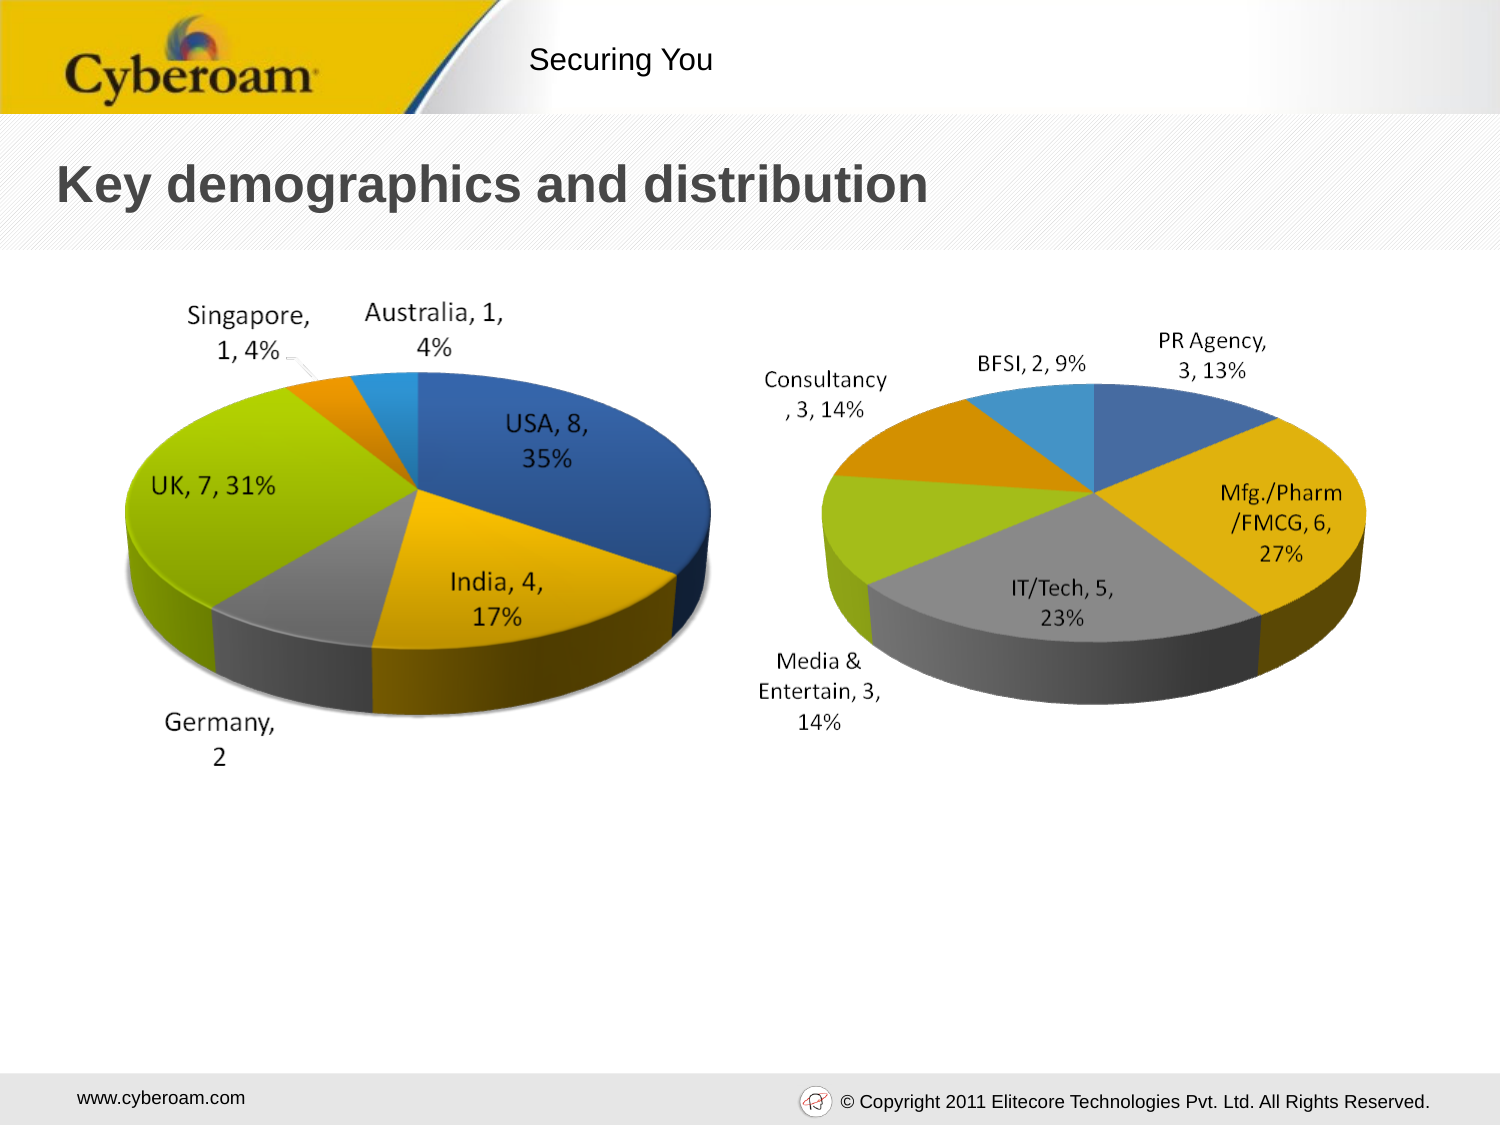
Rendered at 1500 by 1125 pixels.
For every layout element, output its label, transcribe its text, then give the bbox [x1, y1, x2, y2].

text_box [37, 274, 801, 838]
picture [797, 1084, 833, 1119]
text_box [749, 299, 1438, 801]
picture [0, 0, 1500, 114]
text_box Key demographics and distribution [41, 142, 1021, 221]
text_box [0, 114, 1500, 250]
